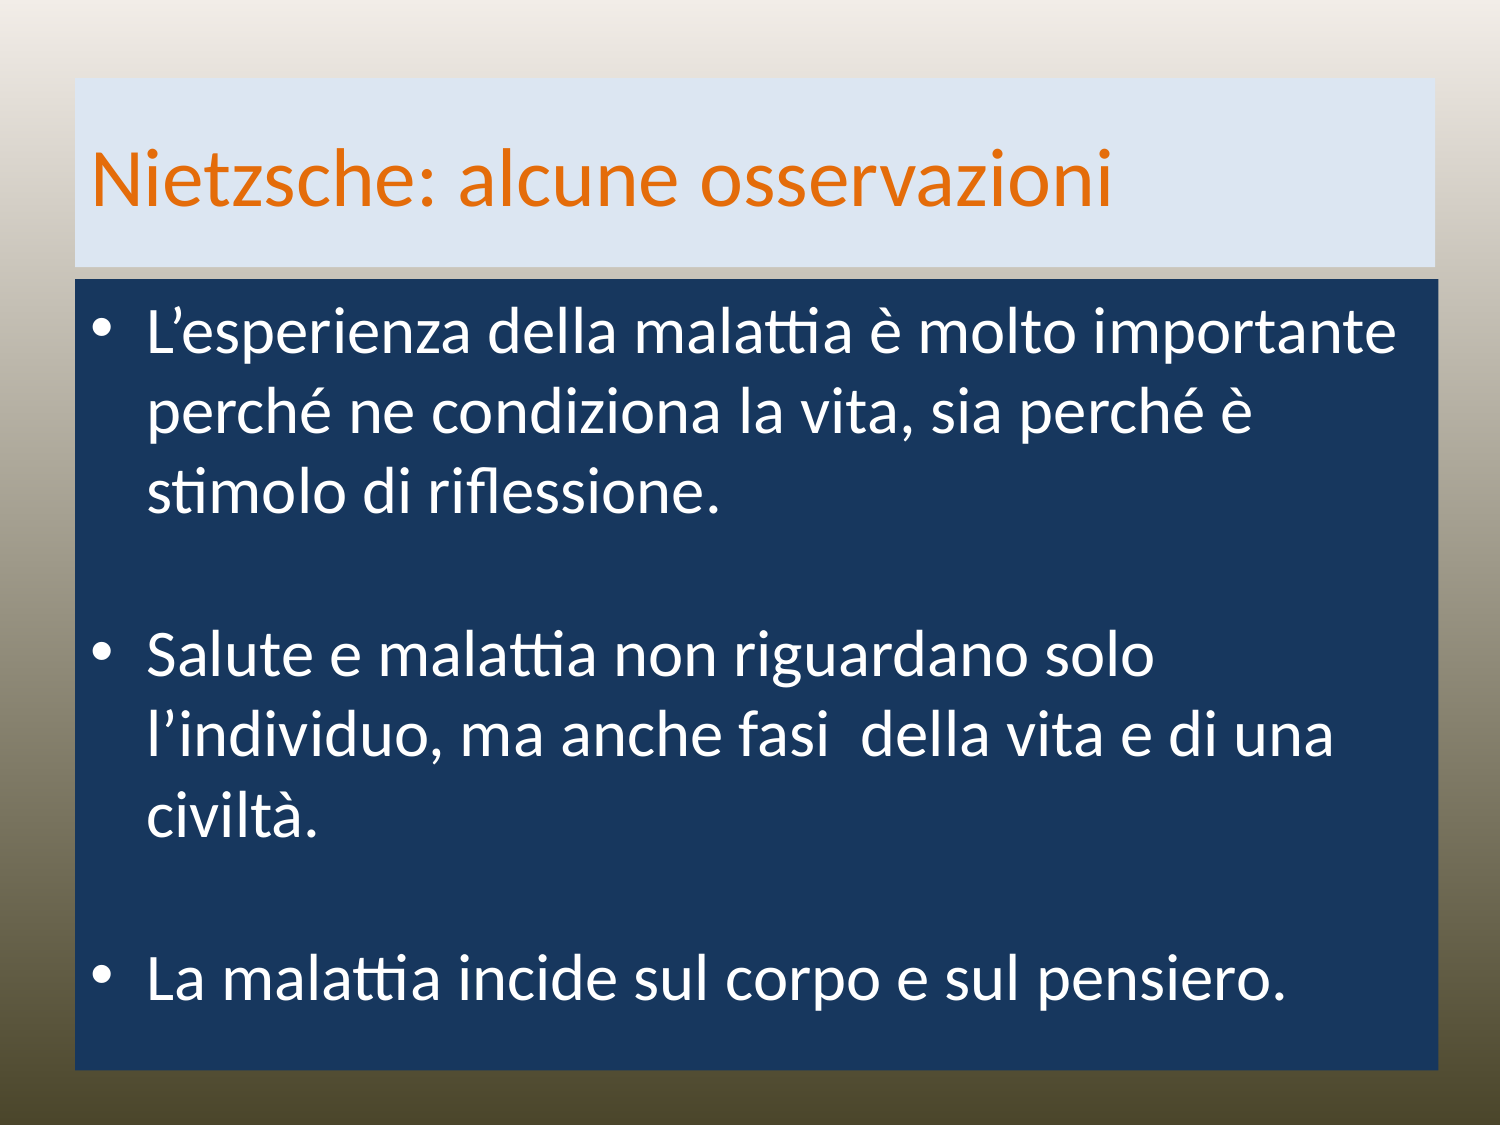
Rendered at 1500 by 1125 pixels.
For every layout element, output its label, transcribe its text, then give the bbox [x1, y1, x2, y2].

title Nietzsche: alcune osservazioni [75, 78, 1436, 268]
list L’esperienza della malattia è molto importante perché ne condiziona la vita, sia perché è stimolo di riflessione. Salute e malattia non riguardano solo l’individuo, ma anche fasi della vita e di una civiltà. La malattia incide sul corpo e sul pensiero. [75, 279, 1439, 1071]
